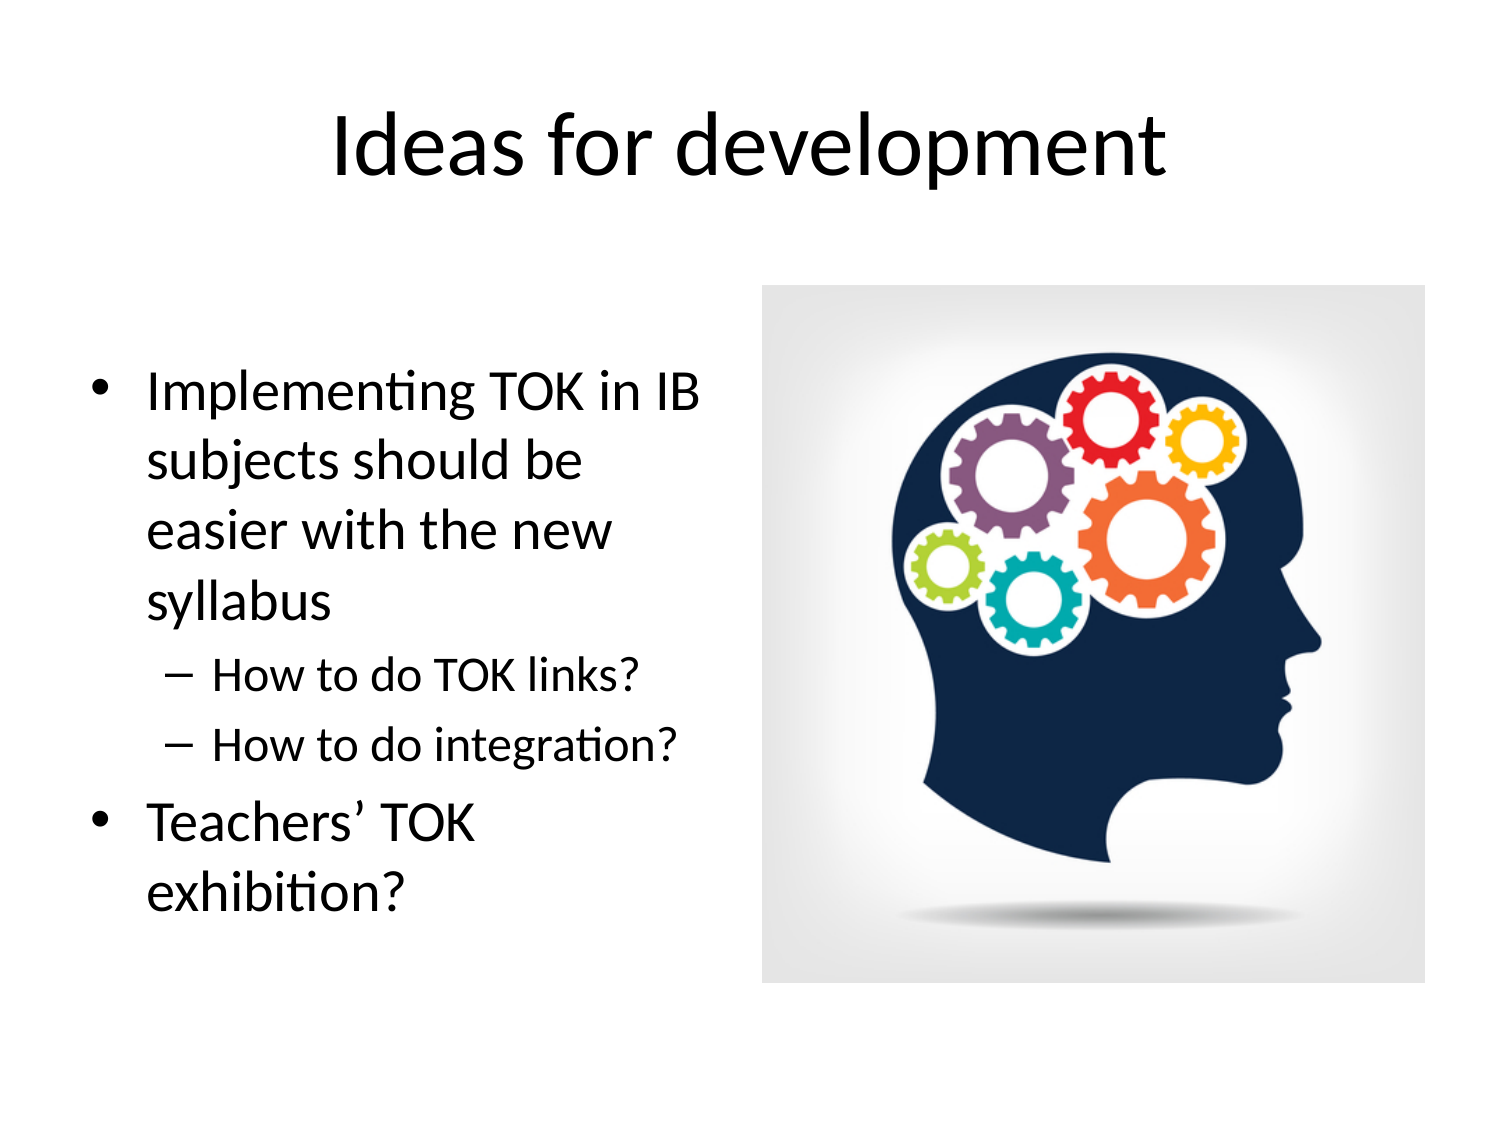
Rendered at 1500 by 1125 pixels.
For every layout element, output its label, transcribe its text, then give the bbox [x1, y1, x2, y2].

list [762, 284, 1426, 983]
list Implementing TOK in IB subjects should be easier with the new syllabus How to do TOK links? How to do integration? Teachers’ TOK exhibition? [75, 262, 738, 1005]
title Ideas for development [75, 45, 1425, 233]
